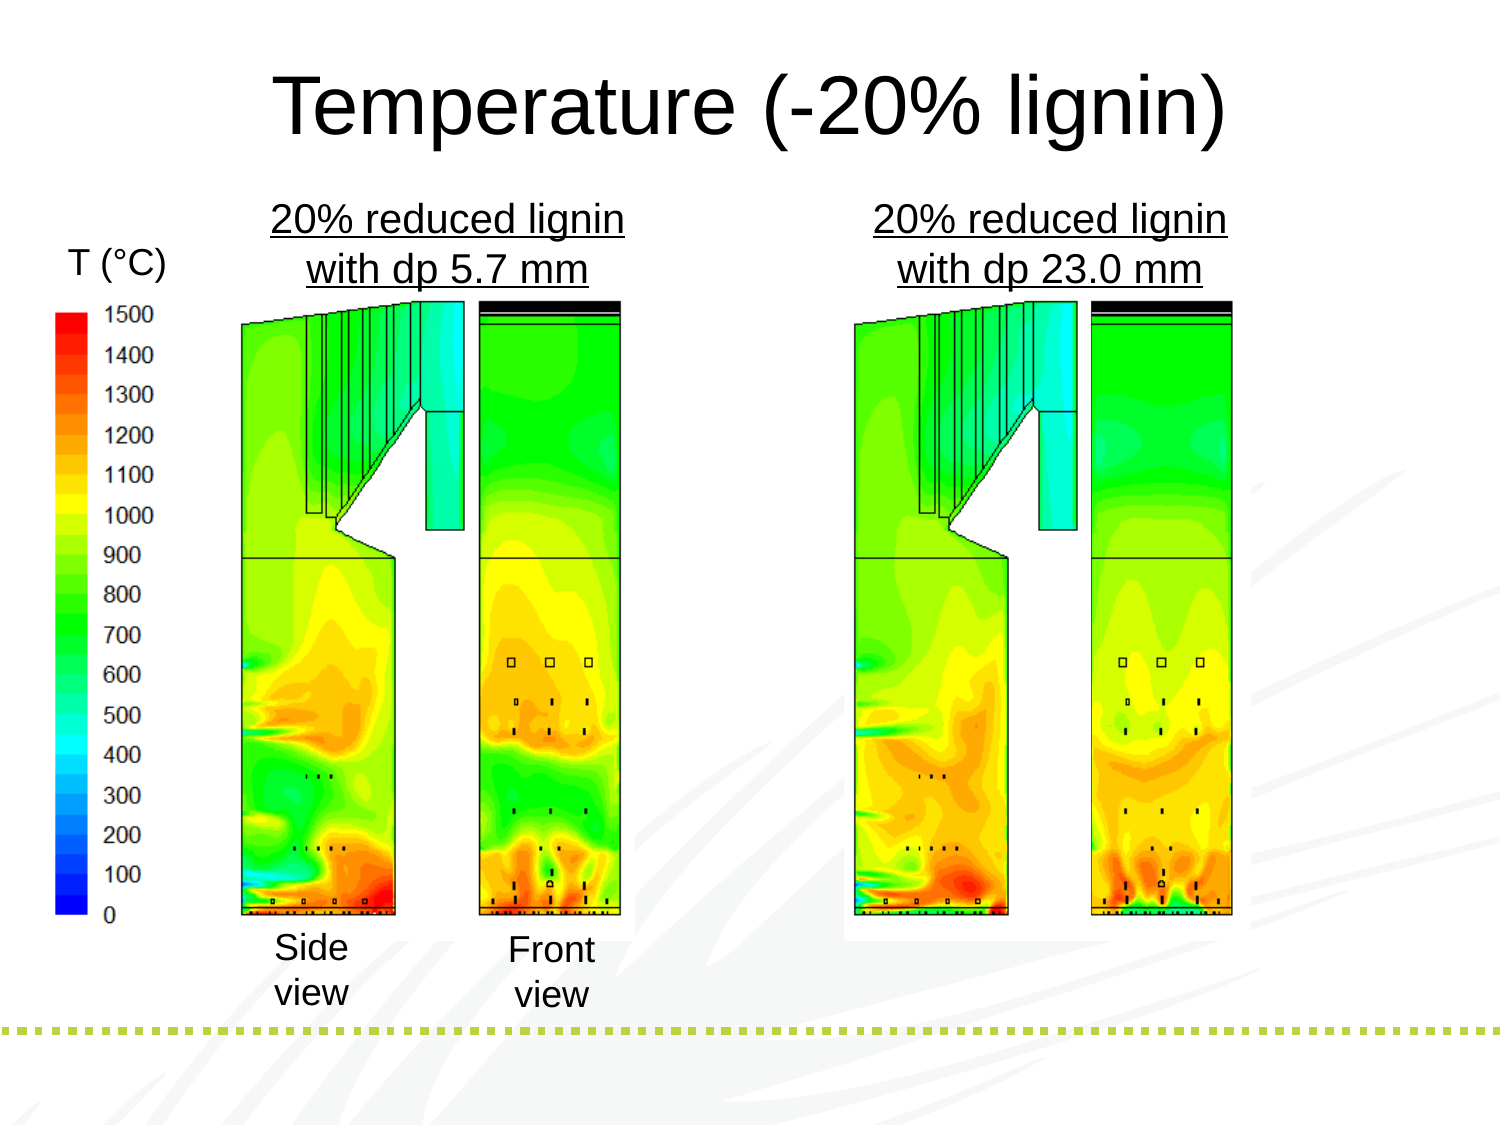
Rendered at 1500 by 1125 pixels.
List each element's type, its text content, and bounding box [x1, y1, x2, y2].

picture [218, 273, 635, 941]
text_box Front view [493, 949, 611, 1022]
text_box T (°C) [52, 230, 183, 278]
picture [39, 279, 183, 947]
text_box Side view [259, 949, 364, 1021]
picture [844, 273, 1252, 941]
text_box 20% reduced lignin with dp 5.7 mm [255, 184, 641, 300]
text_box 20% reduced lignin with dp 23.0 mm [857, 184, 1243, 272]
title Temperature (-20% lignin) [74, 7, 1426, 196]
